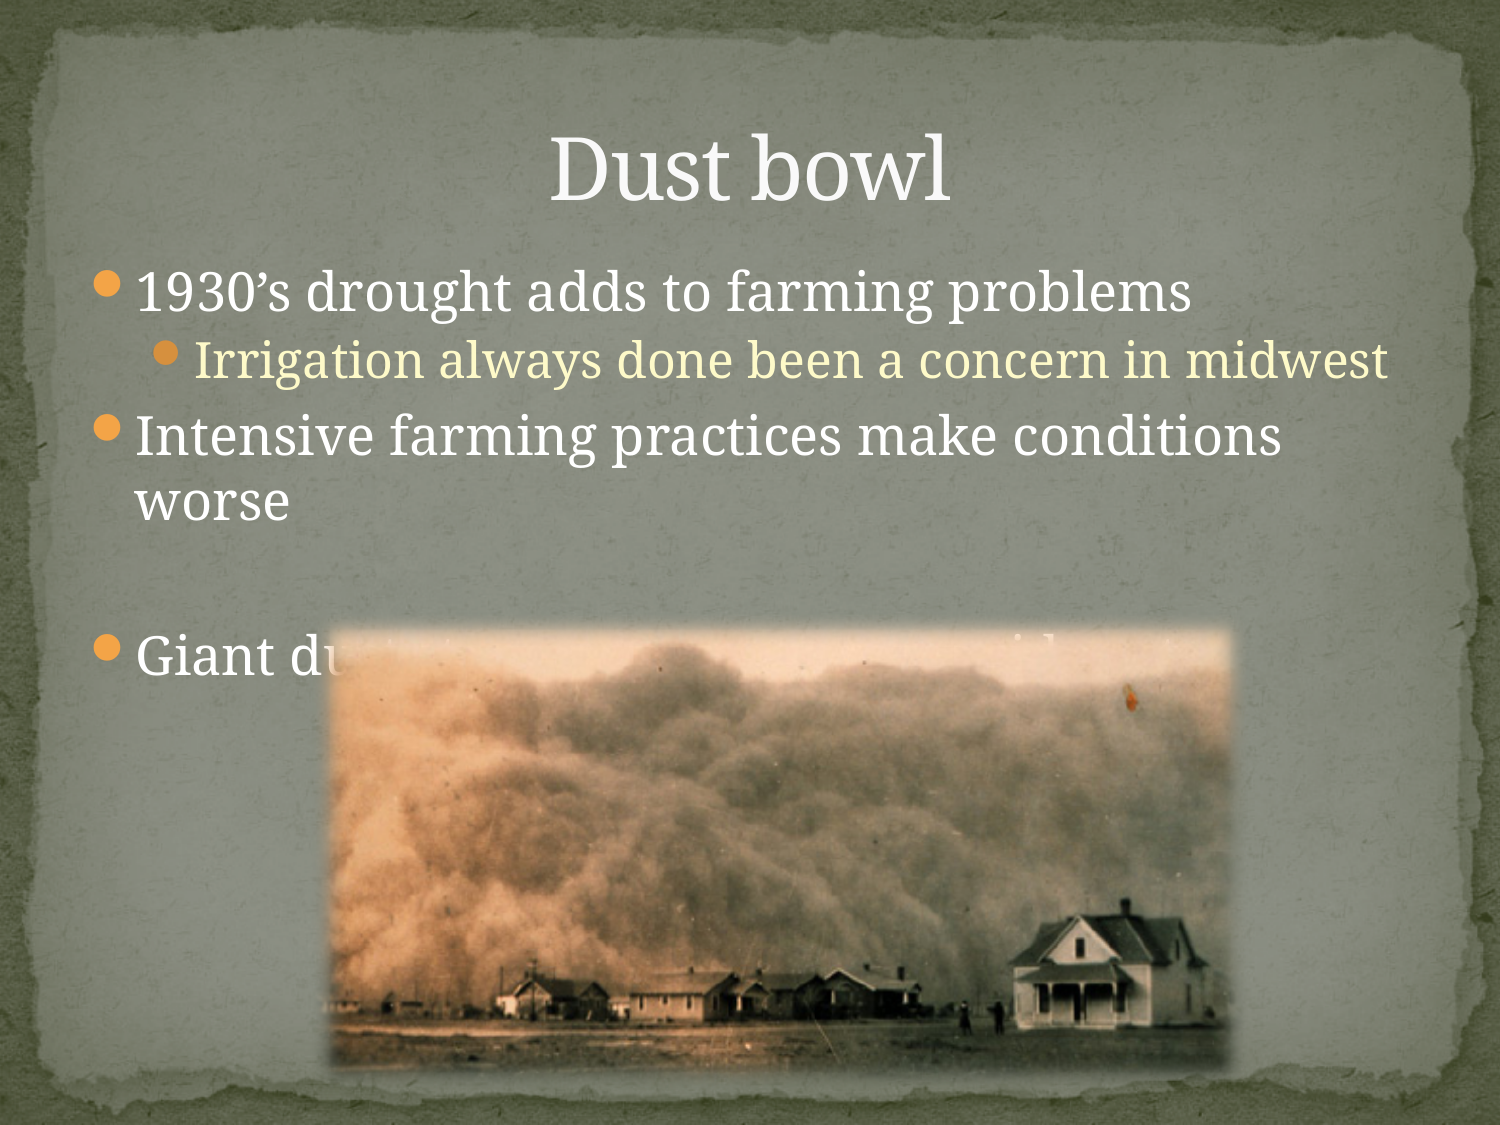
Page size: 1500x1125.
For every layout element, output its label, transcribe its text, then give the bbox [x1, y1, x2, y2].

title Dust bowl [74, 24, 1425, 225]
picture [314, 614, 1248, 1089]
list 1930’s drought adds to farming problems Irrigation always done been a concern in midwest Intensive farming practices make conditions worse Giant dust storms sweep across midwest [75, 249, 1425, 1000]
